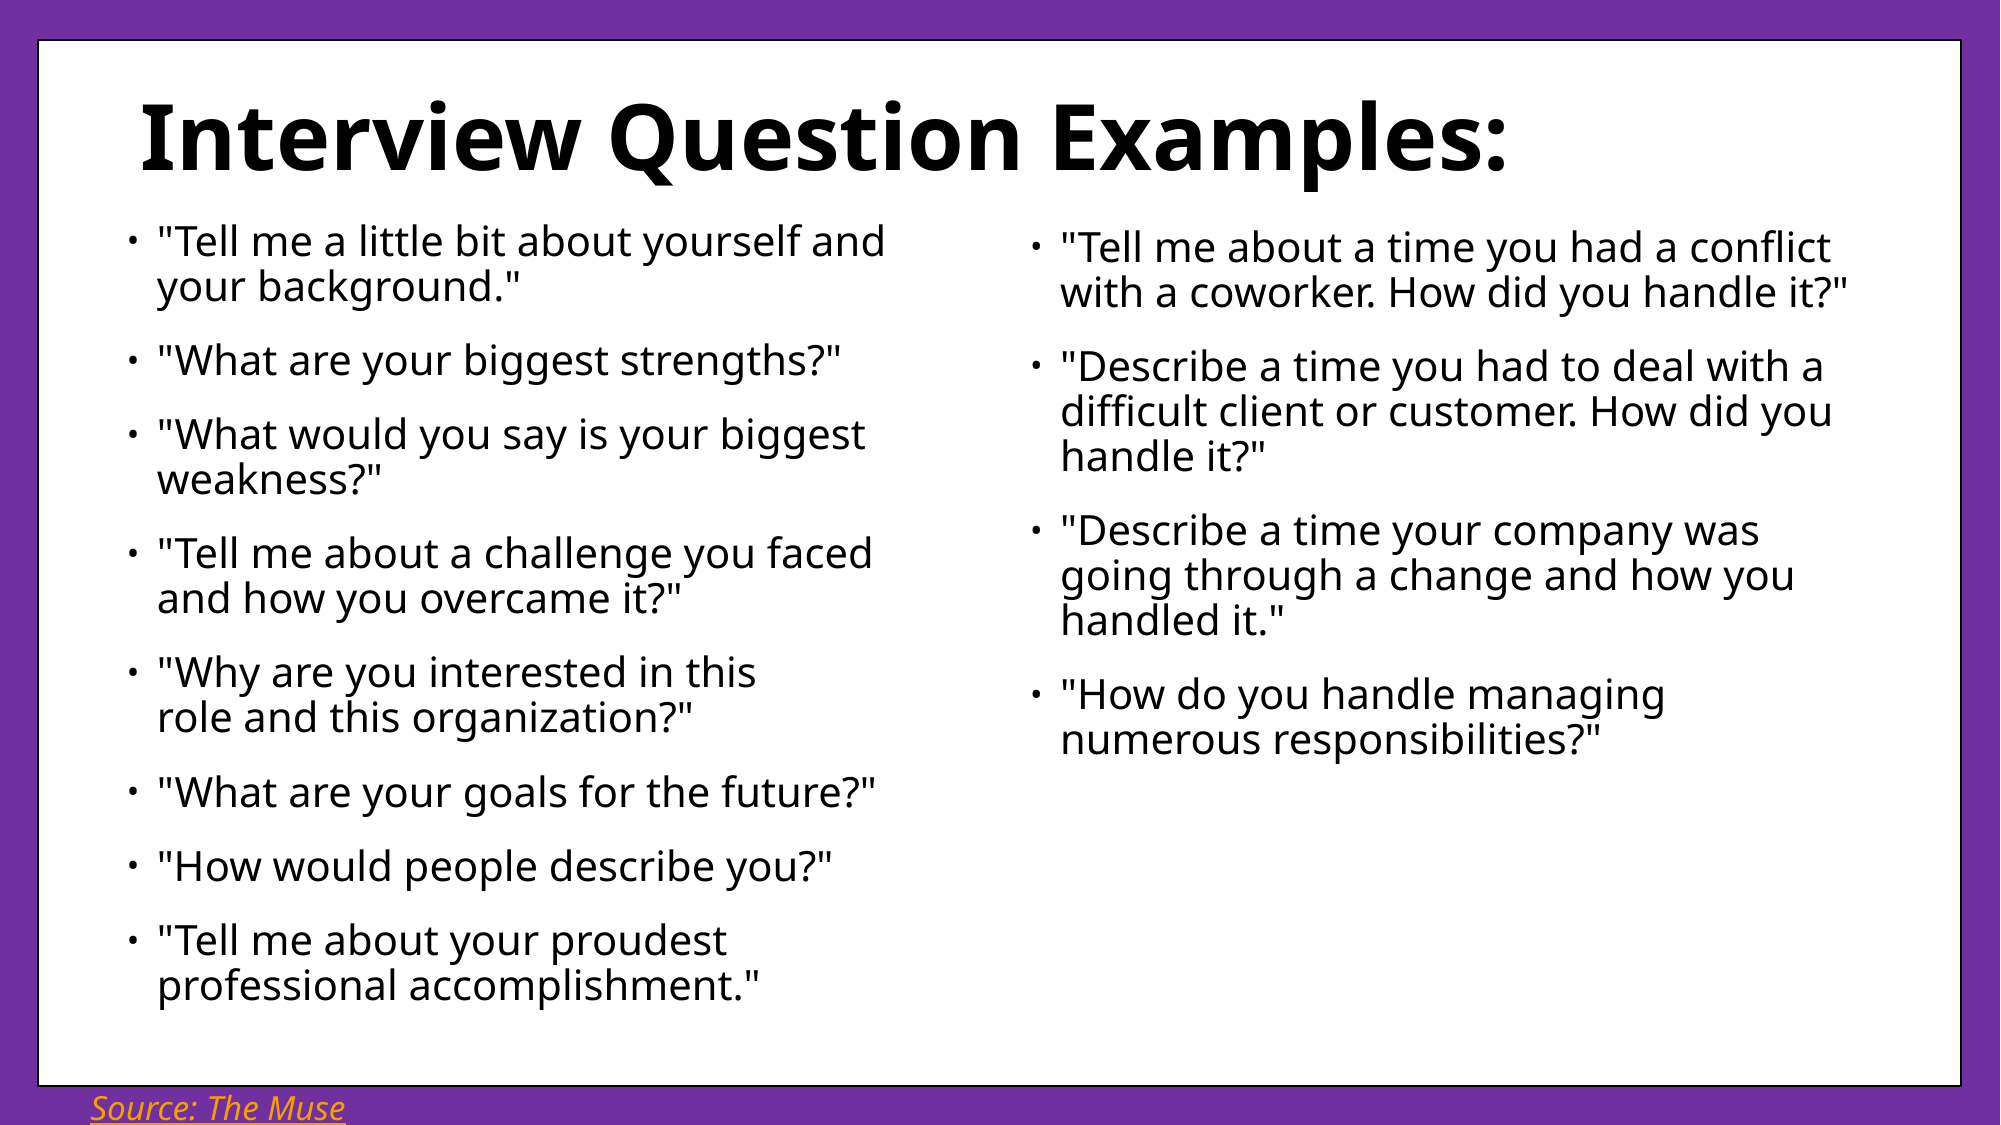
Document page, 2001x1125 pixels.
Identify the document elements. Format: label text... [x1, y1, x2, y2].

title Interview Question Examples: [125, 57, 1746, 225]
text_box Source: The Muse [75, 1080, 451, 1125]
list "Tell me a little bit about yourself and your background." "What are your biggest strengths?" "What would you say is your biggest weakness?" "Tell me about a challenge you faced and how you overcame it?" "Why are you interested in this role and this organization?" "What are your goals for the future?" "How would people describe you?" "Tell me about your proudest professional accomplishment." [104, 212, 938, 1049]
list "Tell me about a time you had a conflict with a coworker. How did you handle it?" "Describe a time you had to deal with a difficult client or customer. How did you handle it?" "Describe a time your company was going through a change and how you handled it." "How do you handle managing numerous responsibilities?" [1007, 218, 1875, 972]
